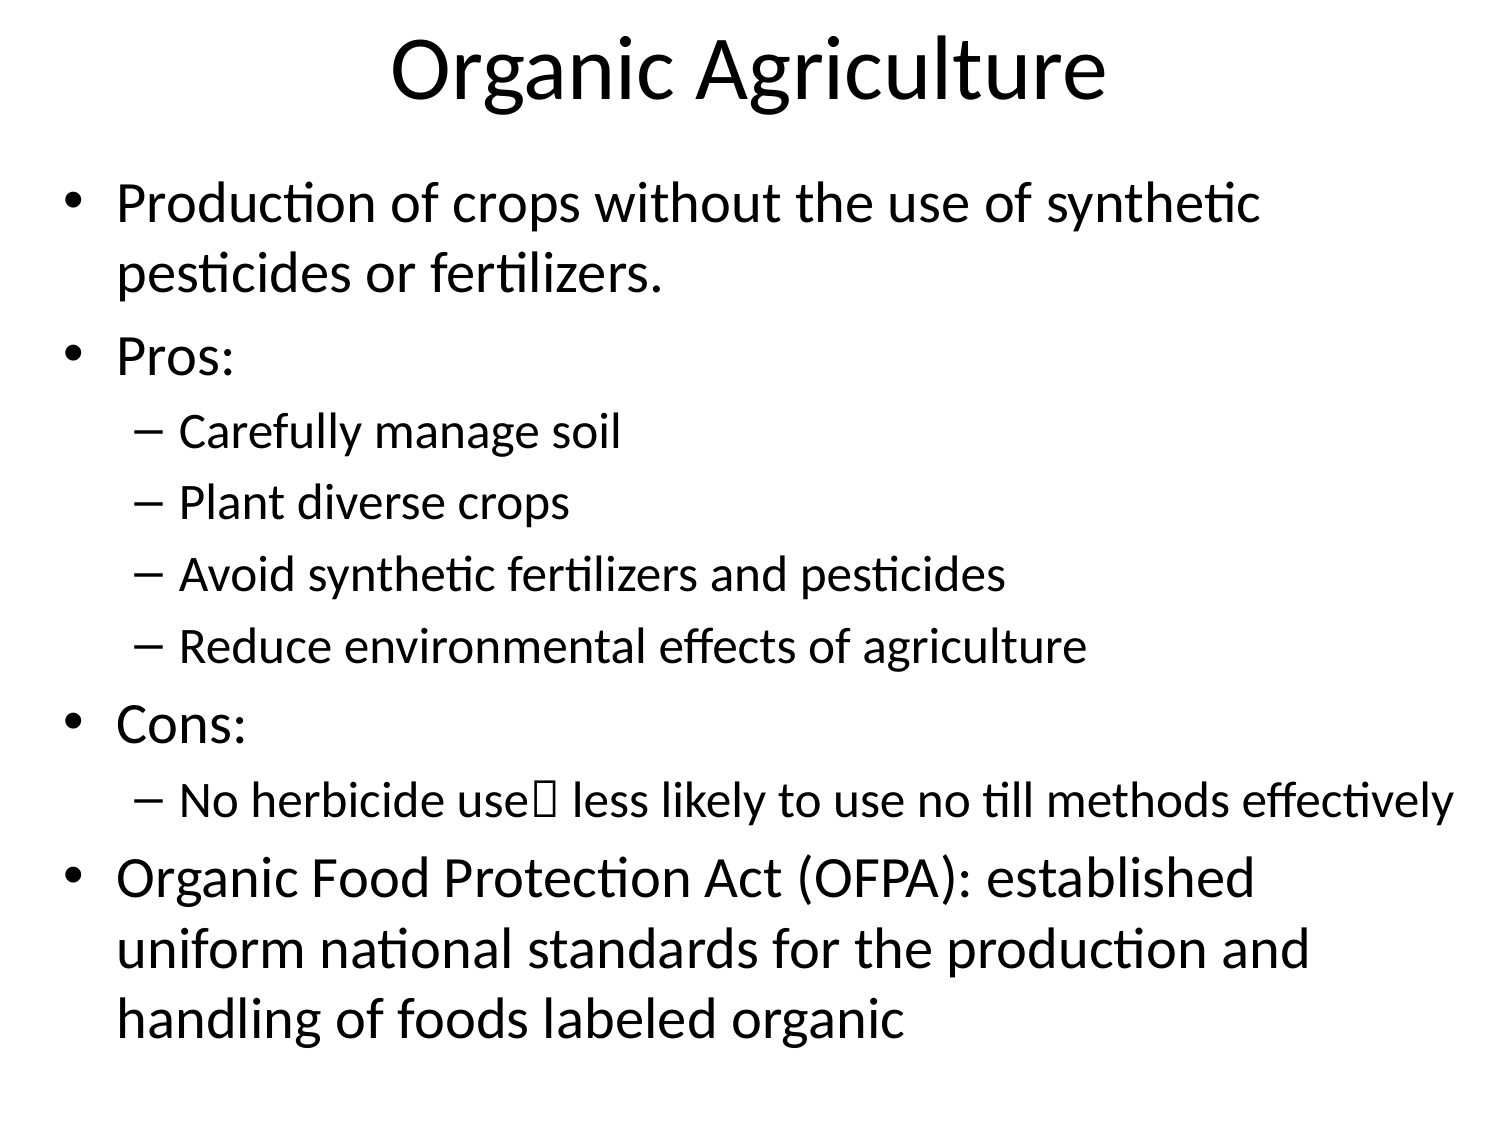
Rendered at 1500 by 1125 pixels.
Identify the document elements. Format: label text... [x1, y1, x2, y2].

title Organic Agriculture [75, 0, 1425, 156]
list Production of crops without the use of synthetic pesticides or fertilizers. Pros: Carefully manage soil Plant diverse crops Avoid synthetic fertilizers and pesticides Reduce environmental effects of agriculture Cons: No herbicide use less likely to use no till methods effectively Organic Food Protection Act (OFPA): established uniform national standards for the production and handling of foods labeled organic [48, 156, 1474, 1087]
